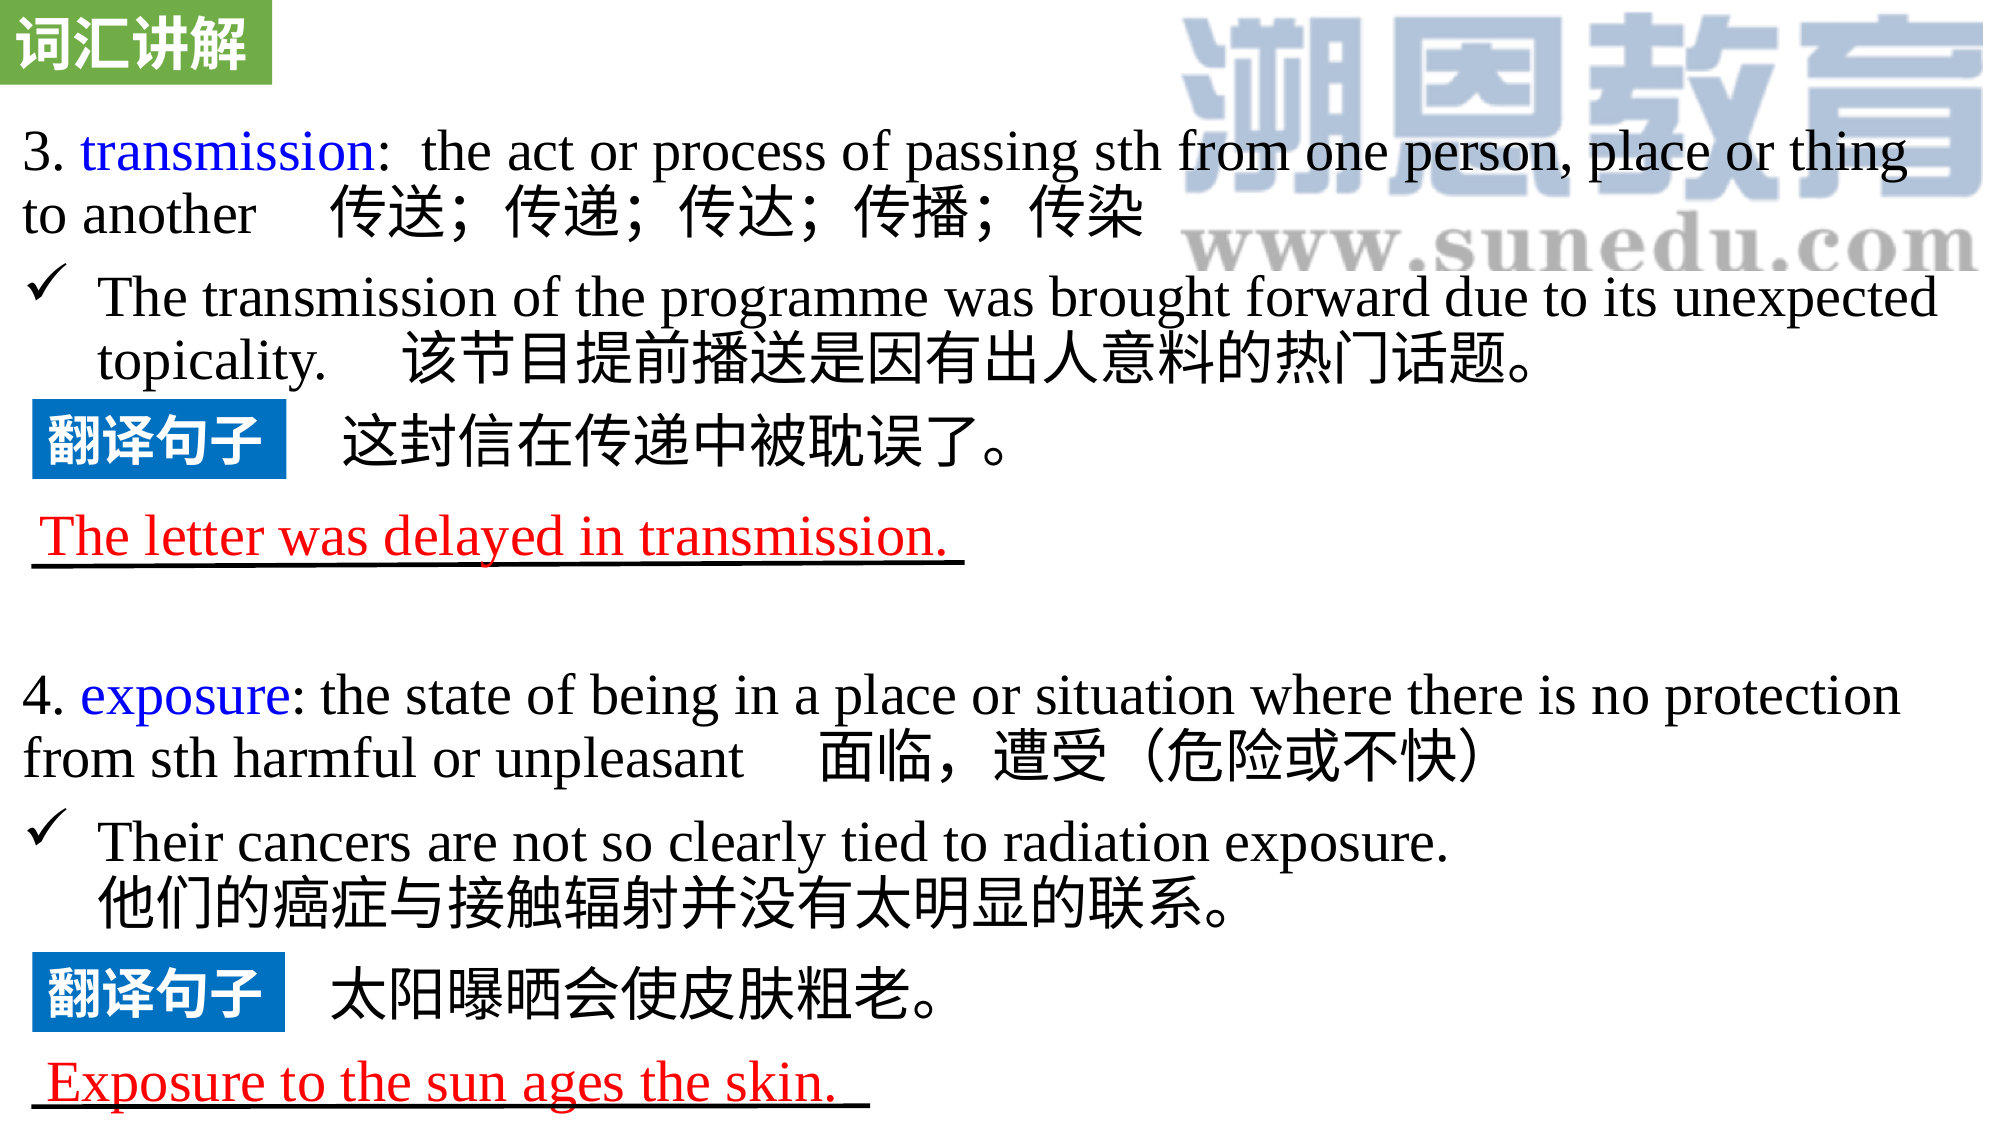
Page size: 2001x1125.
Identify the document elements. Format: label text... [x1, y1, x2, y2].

text_box 太阳曝晒会使皮肤粗老。 [314, 949, 1148, 1035]
text_box 词汇讲解 [0, 0, 273, 85]
text_box 翻译句子 [32, 952, 285, 1032]
text_box 3. transmission: the act or process of passing sth from one person, place or thing to another 传送；传递；传达；传播；传染 The transmission of the programme was brought forward due to its unexpected topicality. 该节目提前播送是因有出人意料的热门话题。 4. exposure: the state of being in a place or situation where there is no protection from sth harmful or unpleasant 面临，遭受（危险或不快） Their cancers are not so clearly tied to radiation exposure. 他们的癌症与接触辐射并没有太明显的联系。 [7, 112, 1981, 945]
text_box 翻译句子 [32, 399, 287, 479]
text_box 这封信在传递中被耽误了。 [326, 396, 1548, 482]
text_box The letter was delayed in transmission. [32, 489, 1012, 575]
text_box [31, 562, 965, 567]
picture [1178, 10, 1983, 271]
text_box Exposure to the sun ages the skin. [31, 1035, 1043, 1121]
